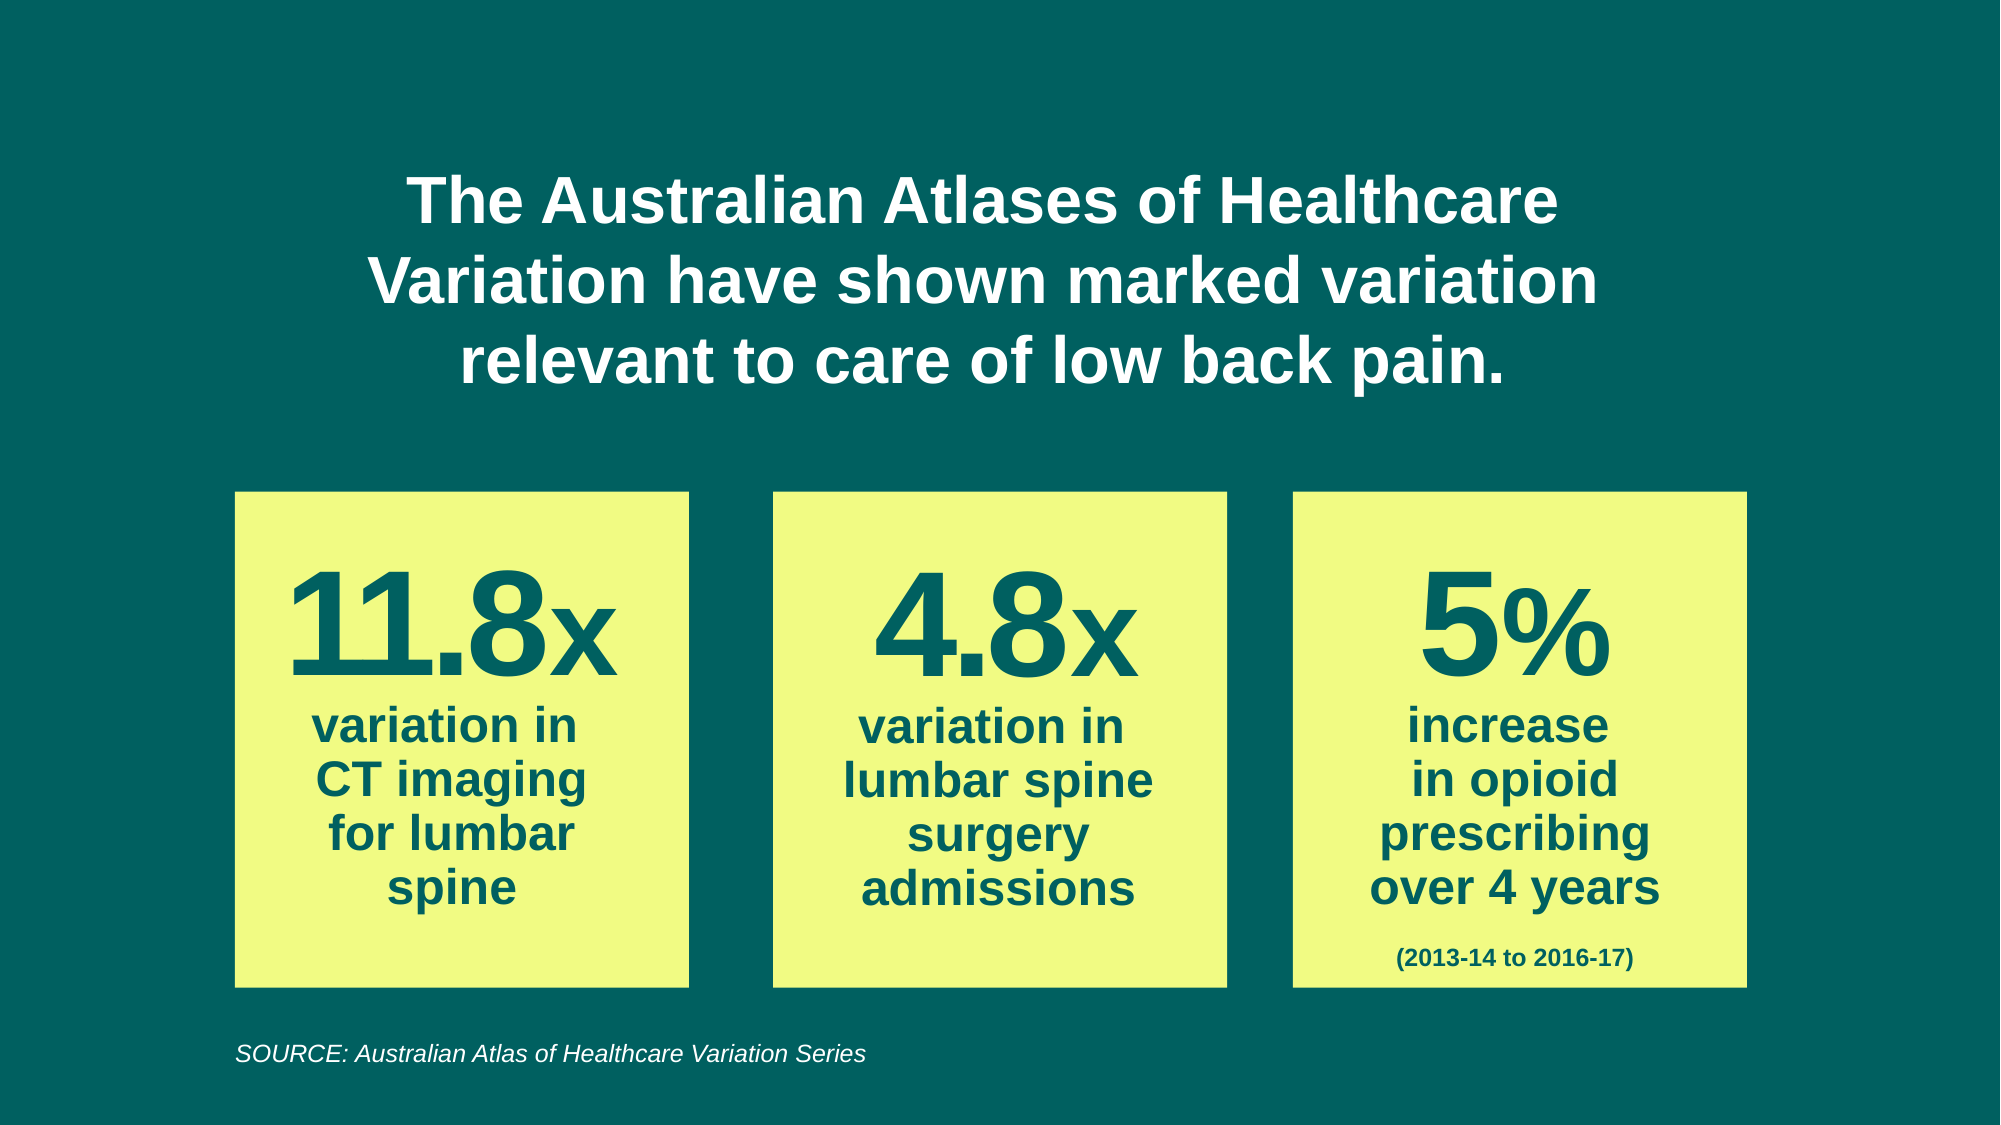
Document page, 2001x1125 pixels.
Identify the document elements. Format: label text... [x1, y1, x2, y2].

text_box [211, 537, 693, 883]
text_box SOURCE: Australian Atlas of Healthcare Variation Series [220, 1030, 1733, 1075]
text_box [766, 539, 1248, 885]
text_box [234, 491, 690, 537]
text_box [1274, 537, 1756, 883]
text_box [1292, 491, 1748, 537]
text_box [772, 885, 1228, 989]
text_box The Australian Atlases of Healthcare Variation have shown marked variation relevant to care of low back pain. [276, 149, 1691, 457]
text_box [1292, 883, 1748, 989]
text_box [234, 883, 690, 989]
text_box [772, 491, 1228, 539]
